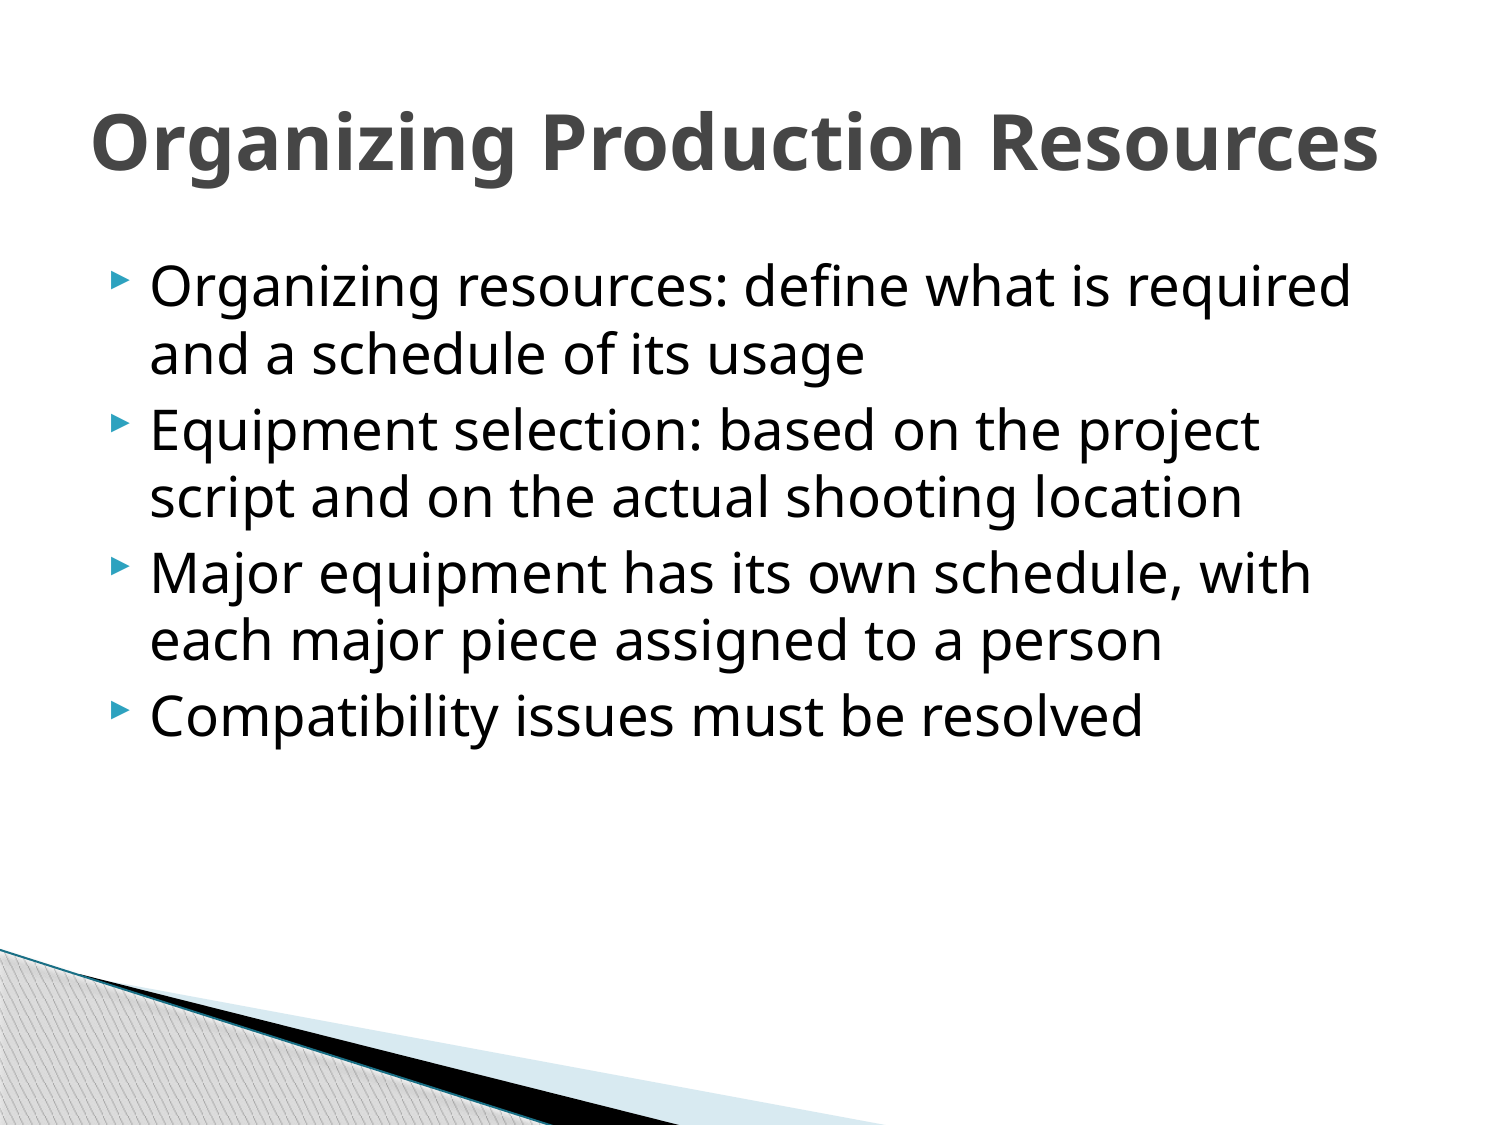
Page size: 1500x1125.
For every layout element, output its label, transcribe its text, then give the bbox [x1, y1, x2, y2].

list Organizing resources: define what is required and a schedule of its usage Equipment selection: based on the project script and on the actual shooting location Major equipment has its own schedule, with each major piece assigned to a person Compatibility issues must be resolved [74, 242, 1426, 986]
title Organizing Production Resources [75, 45, 1425, 233]
